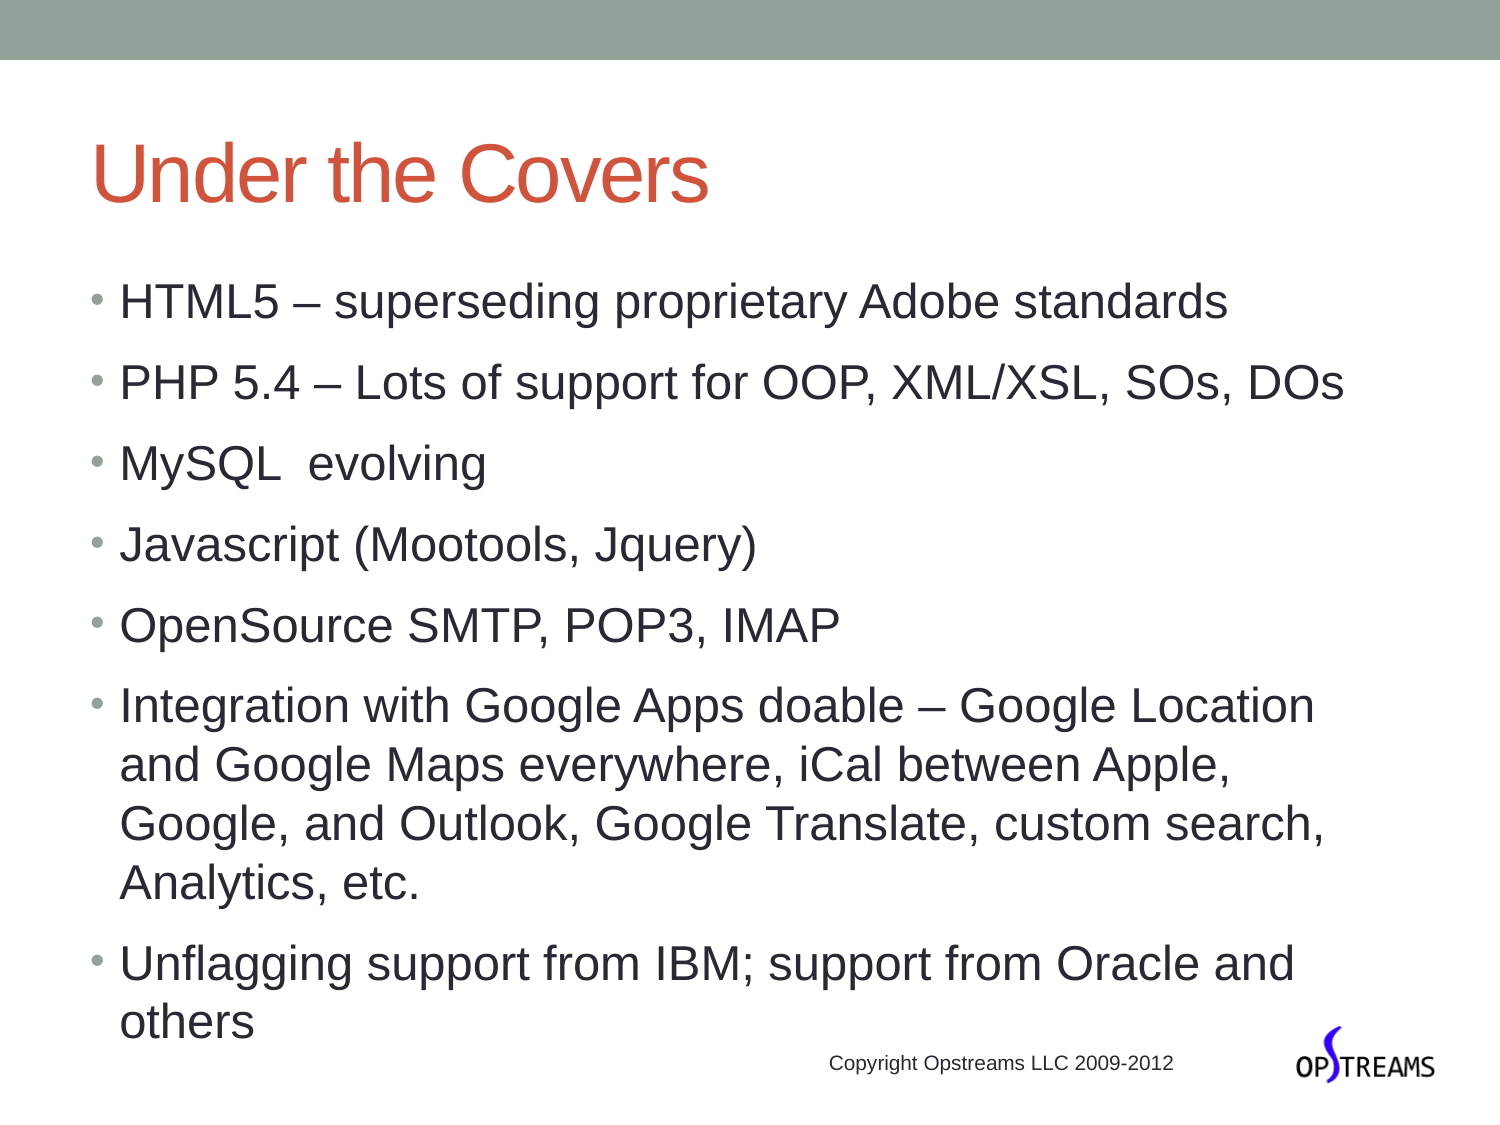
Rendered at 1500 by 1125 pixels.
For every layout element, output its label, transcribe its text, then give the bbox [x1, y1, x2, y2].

picture [1287, 1024, 1439, 1086]
title Under the Covers [75, 87, 1425, 250]
list HTML5 – superseding proprietary Adobe standards PHP 5.4 – Lots of support for OOP, XML/XSL, SOs, DOs MySQL evolving Javascript (Mootools, Jquery) OpenSource SMTP, POP3, IMAP Integration with Google Apps doable – Google Location and Google Maps everywhere, iCal between Apple, Google, and Outlook, Google Translate, custom search, Analytics, etc. Unflagging support from IBM; support from Oracle and others [75, 262, 1425, 1063]
